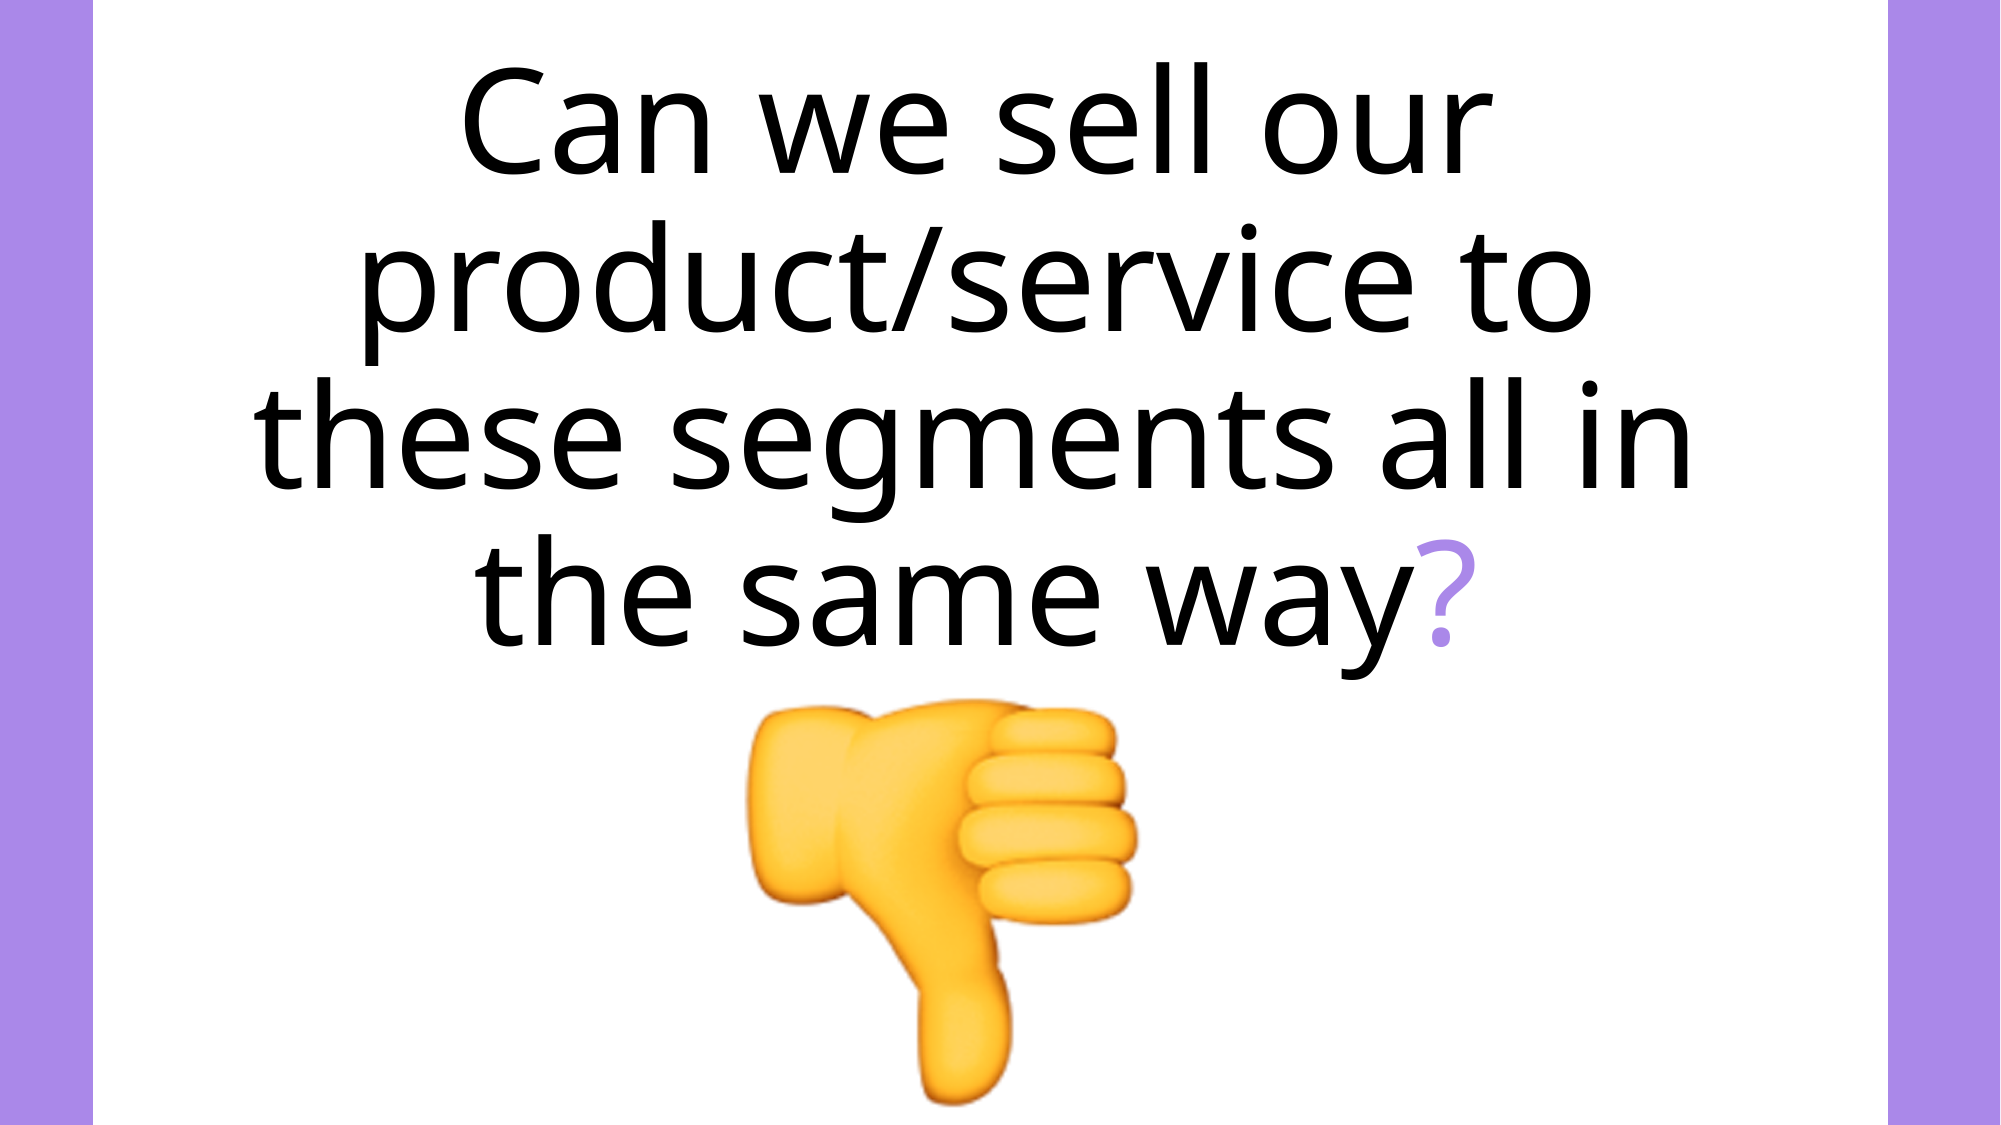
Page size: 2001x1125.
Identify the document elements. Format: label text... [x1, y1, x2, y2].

picture [694, 641, 1204, 1125]
title Can we sell our product/service to these segments all in the same way? [226, 293, 1727, 685]
